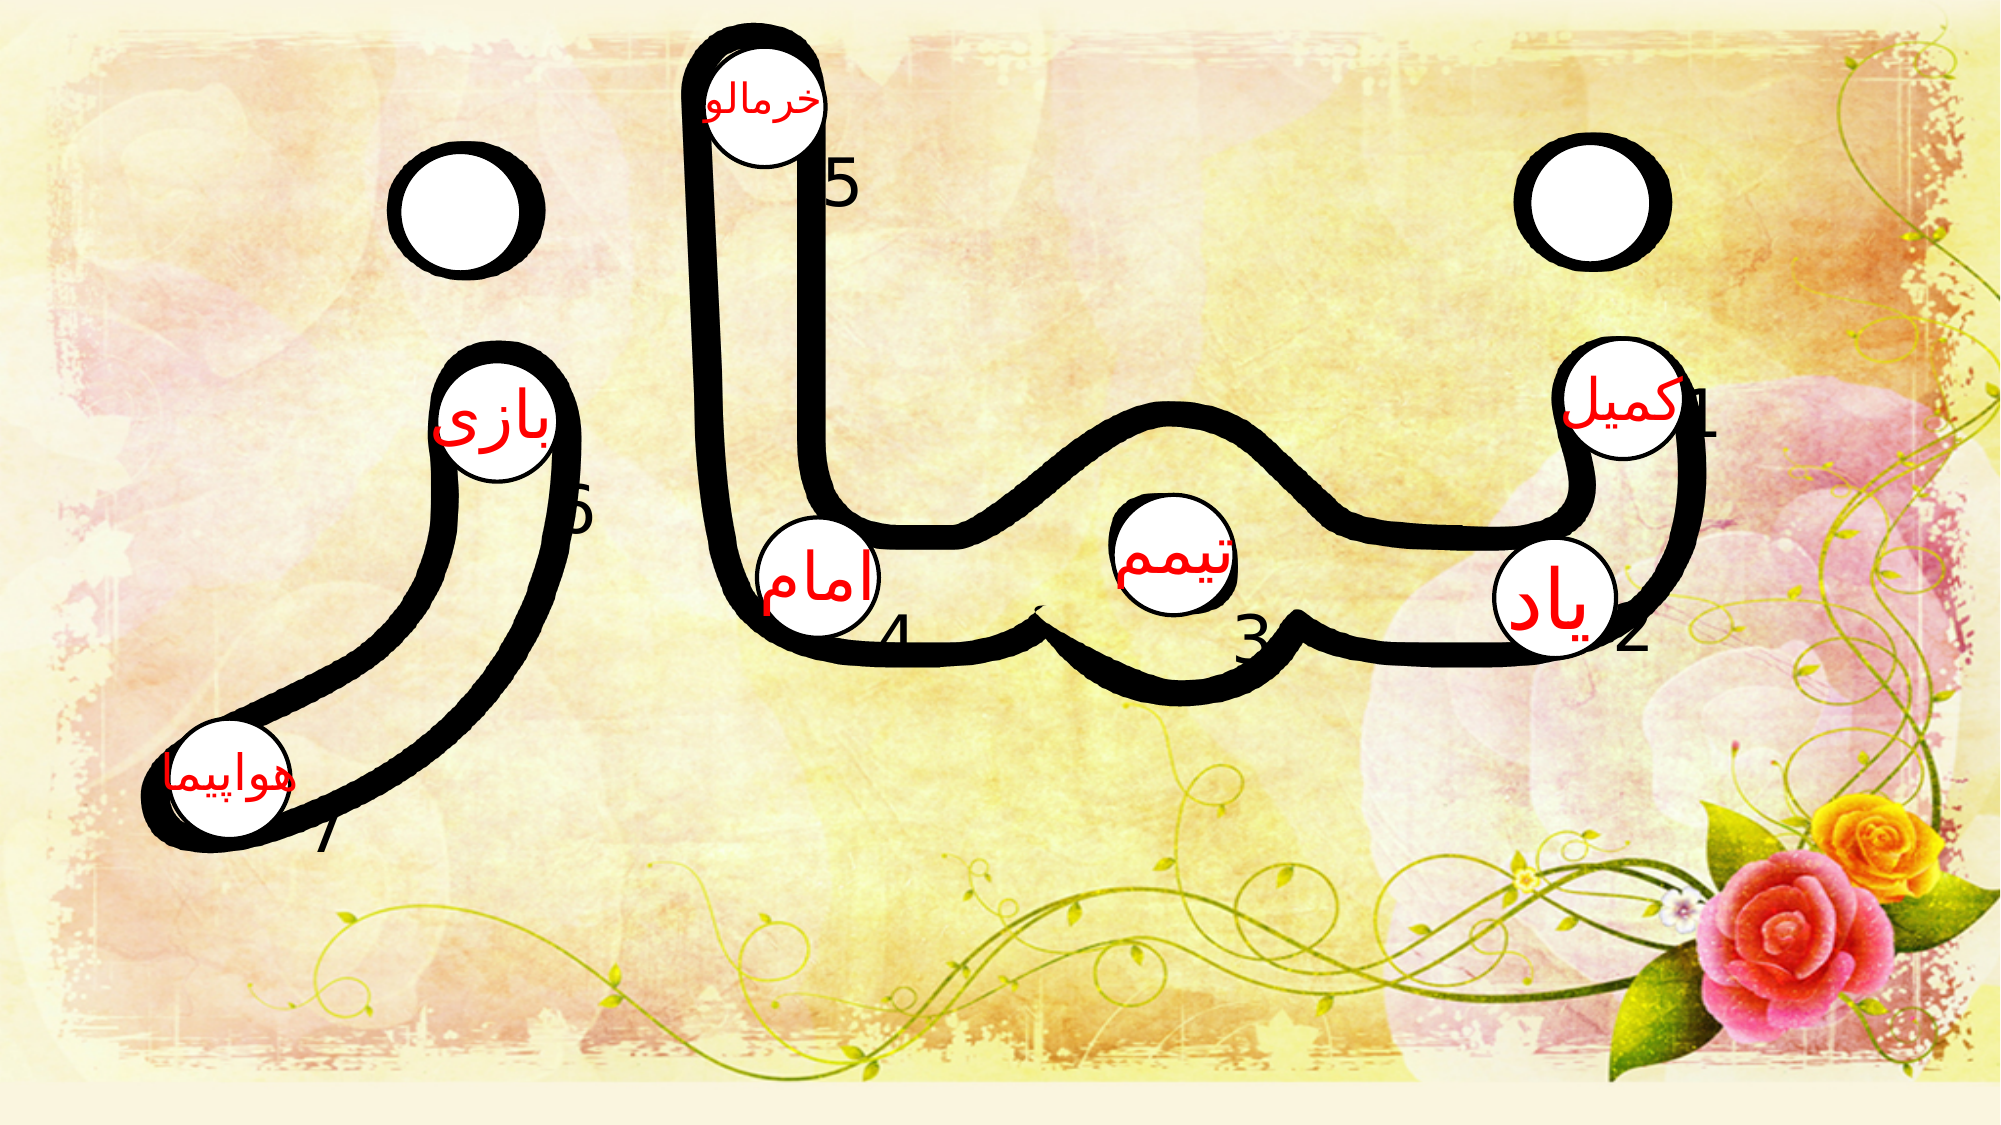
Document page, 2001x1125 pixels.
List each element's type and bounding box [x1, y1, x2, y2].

text_box [168, 46, 1684, 840]
picture [0, 0, 2001, 1125]
